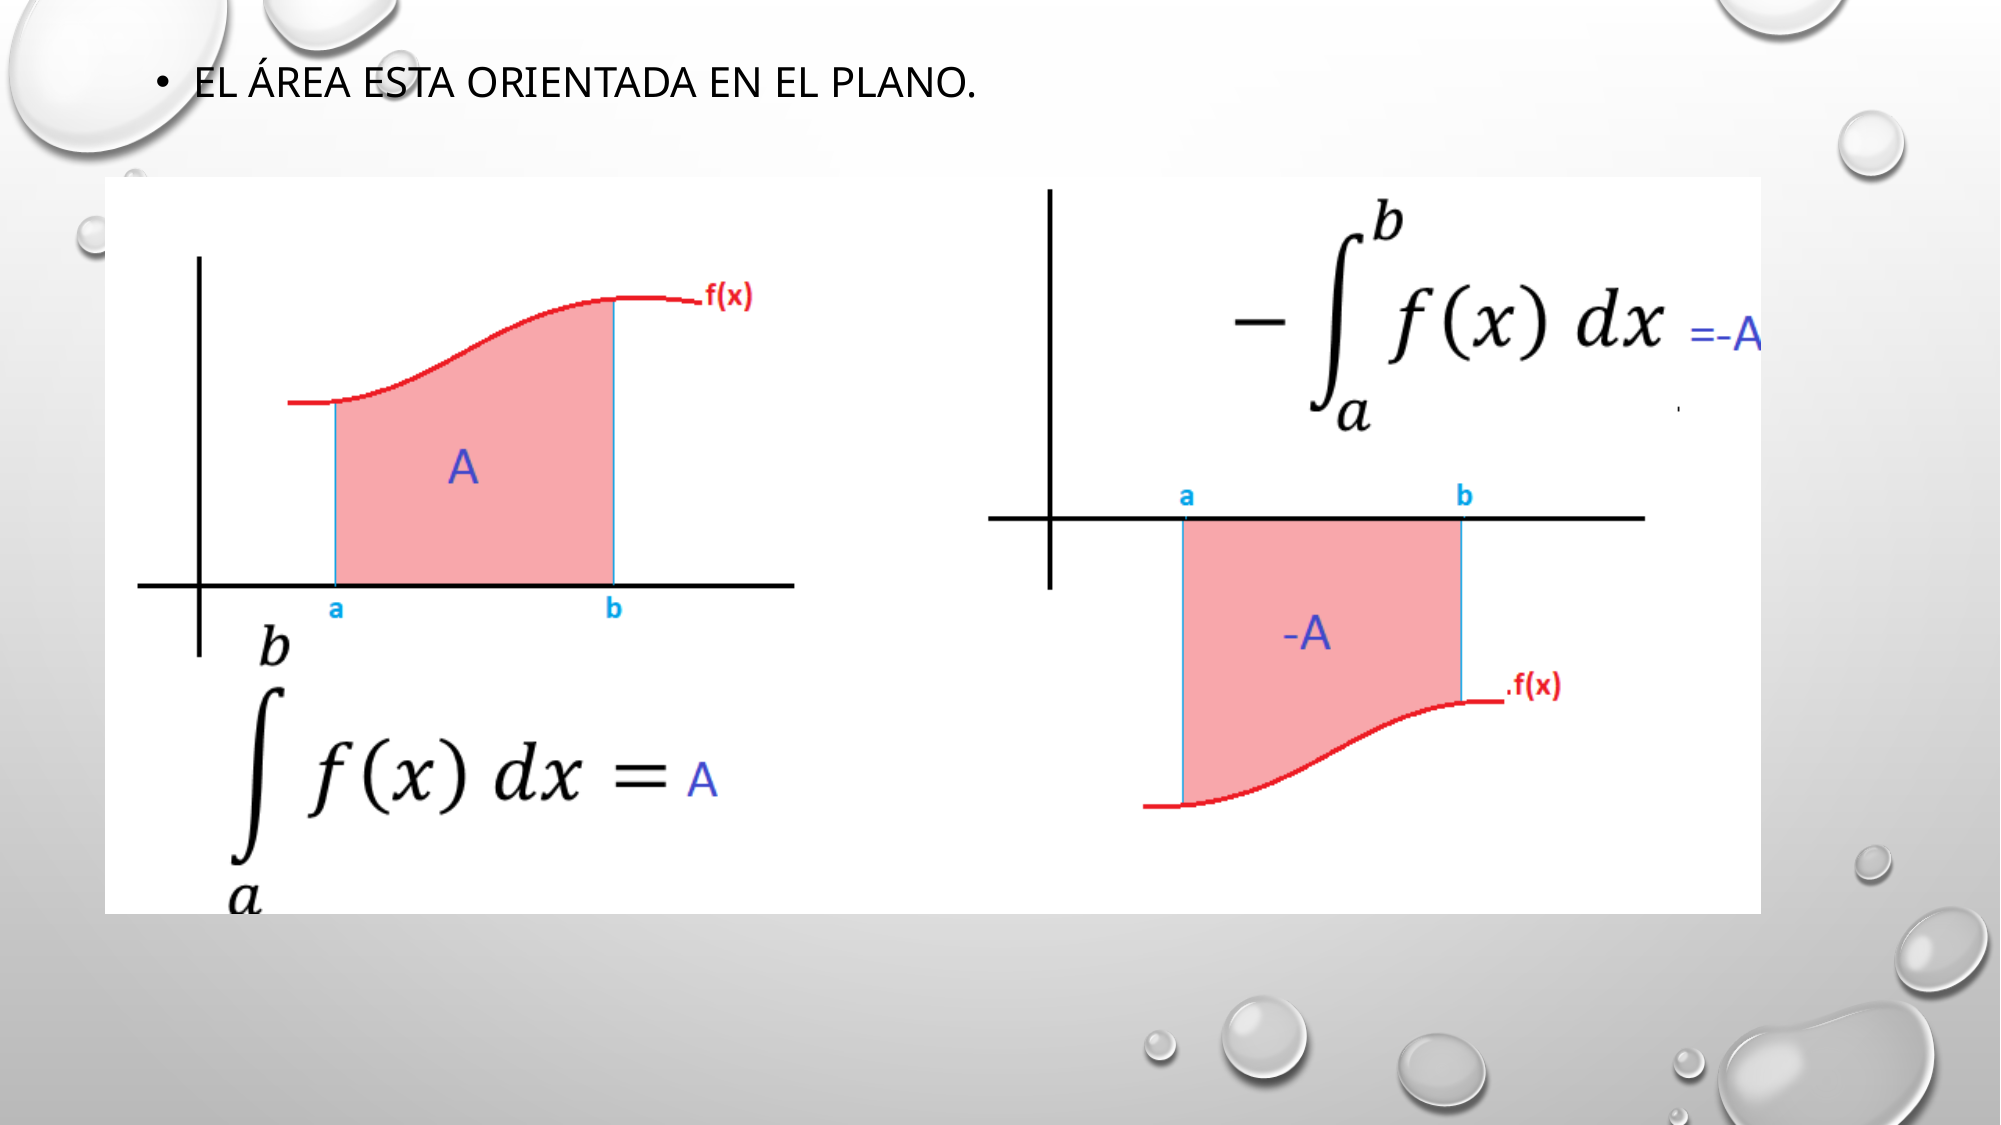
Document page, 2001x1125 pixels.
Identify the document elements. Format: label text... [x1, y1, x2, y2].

picture [0, 0, 2000, 1125]
list El área esta orientada en el plano. [140, 38, 1841, 600]
